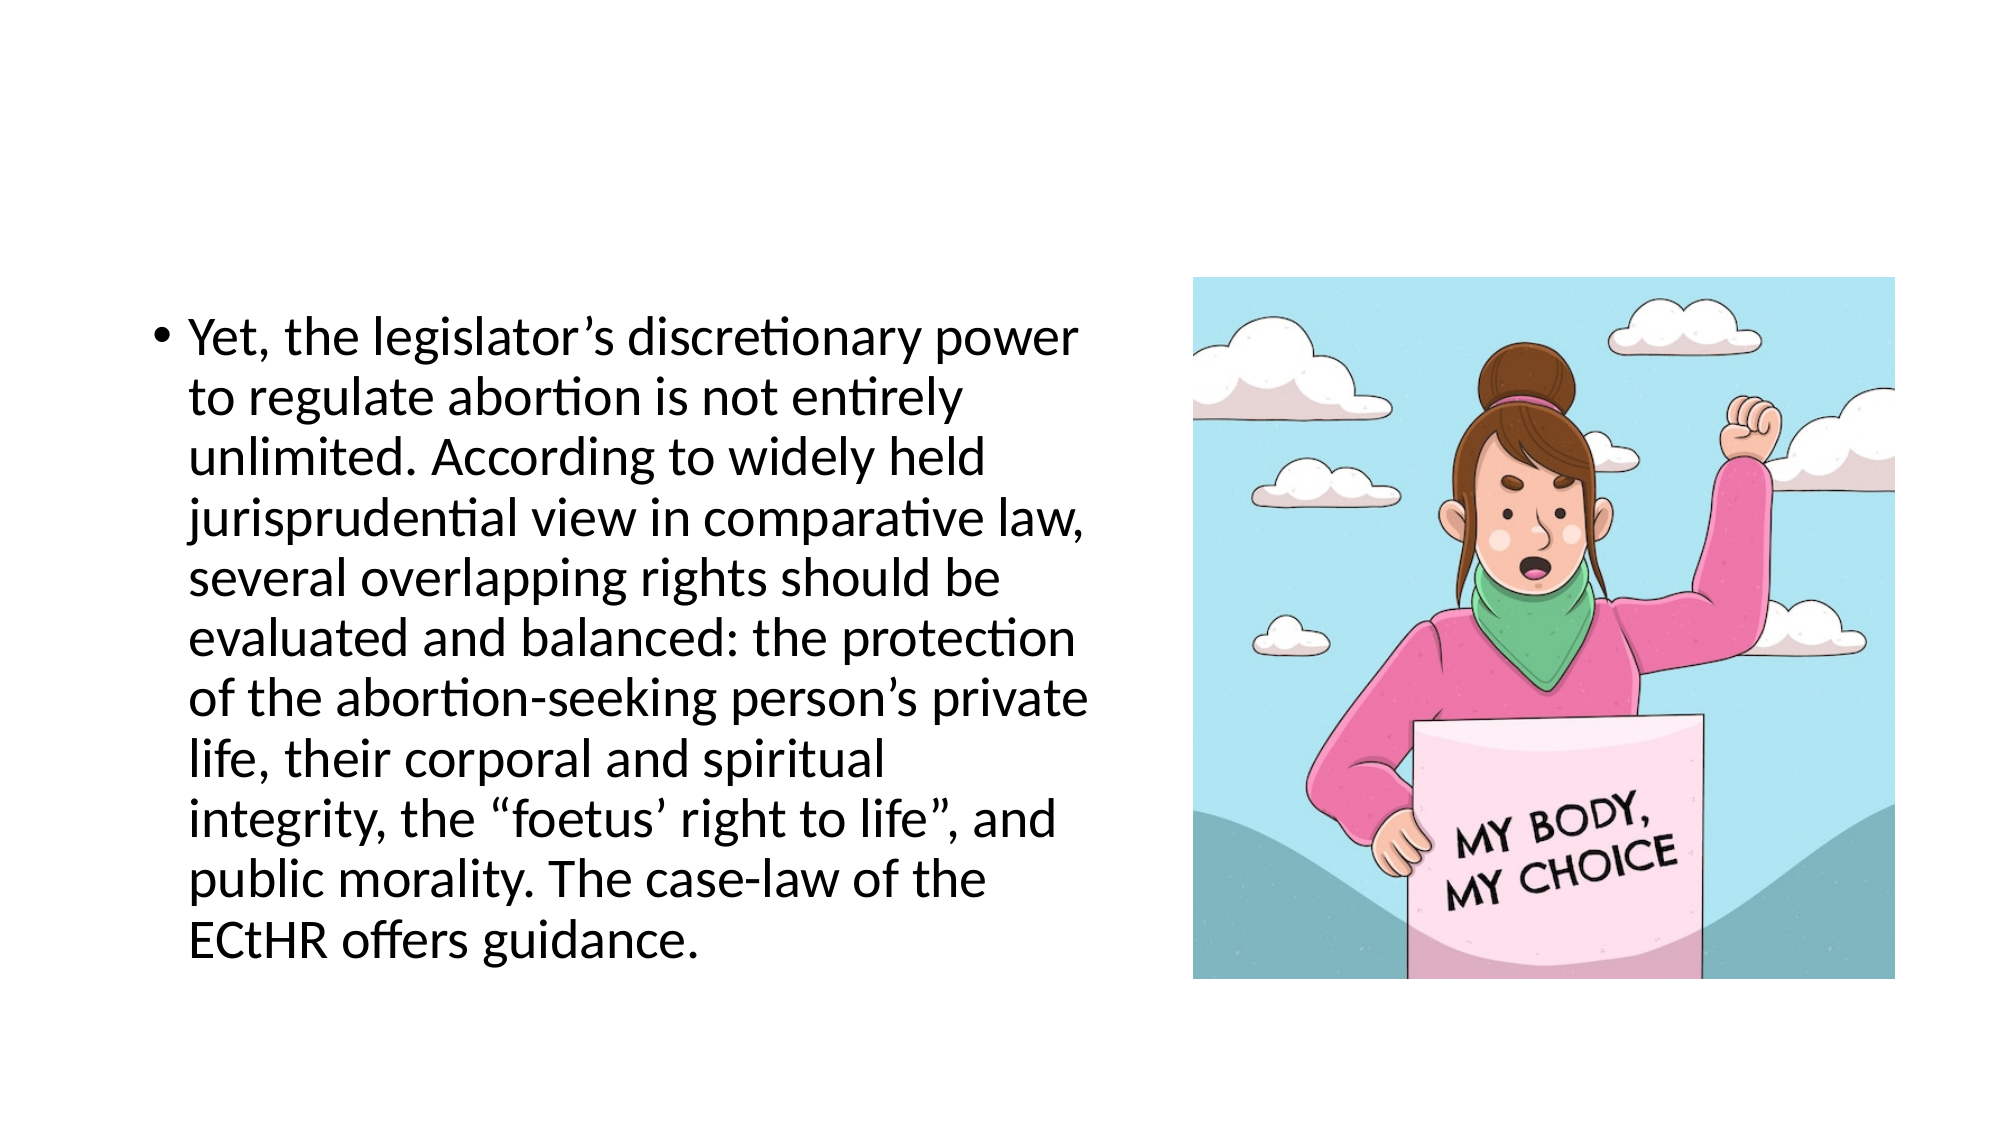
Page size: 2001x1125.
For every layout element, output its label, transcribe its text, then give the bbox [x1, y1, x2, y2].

picture [1193, 277, 1895, 979]
list Yet, the legislator’s discretionary power to regulate abortion is not entirely unlimited. According to widely held jurisprudential view in comparative law, several overlapping rights should be evaluated and balanced: the protection of the abortion-seeking person’s private life, their corporal and spiritual integrity, the “foetus’ right to life”, and public morality. The case-law of the ECtHR offers guidance. [137, 299, 1112, 1014]
